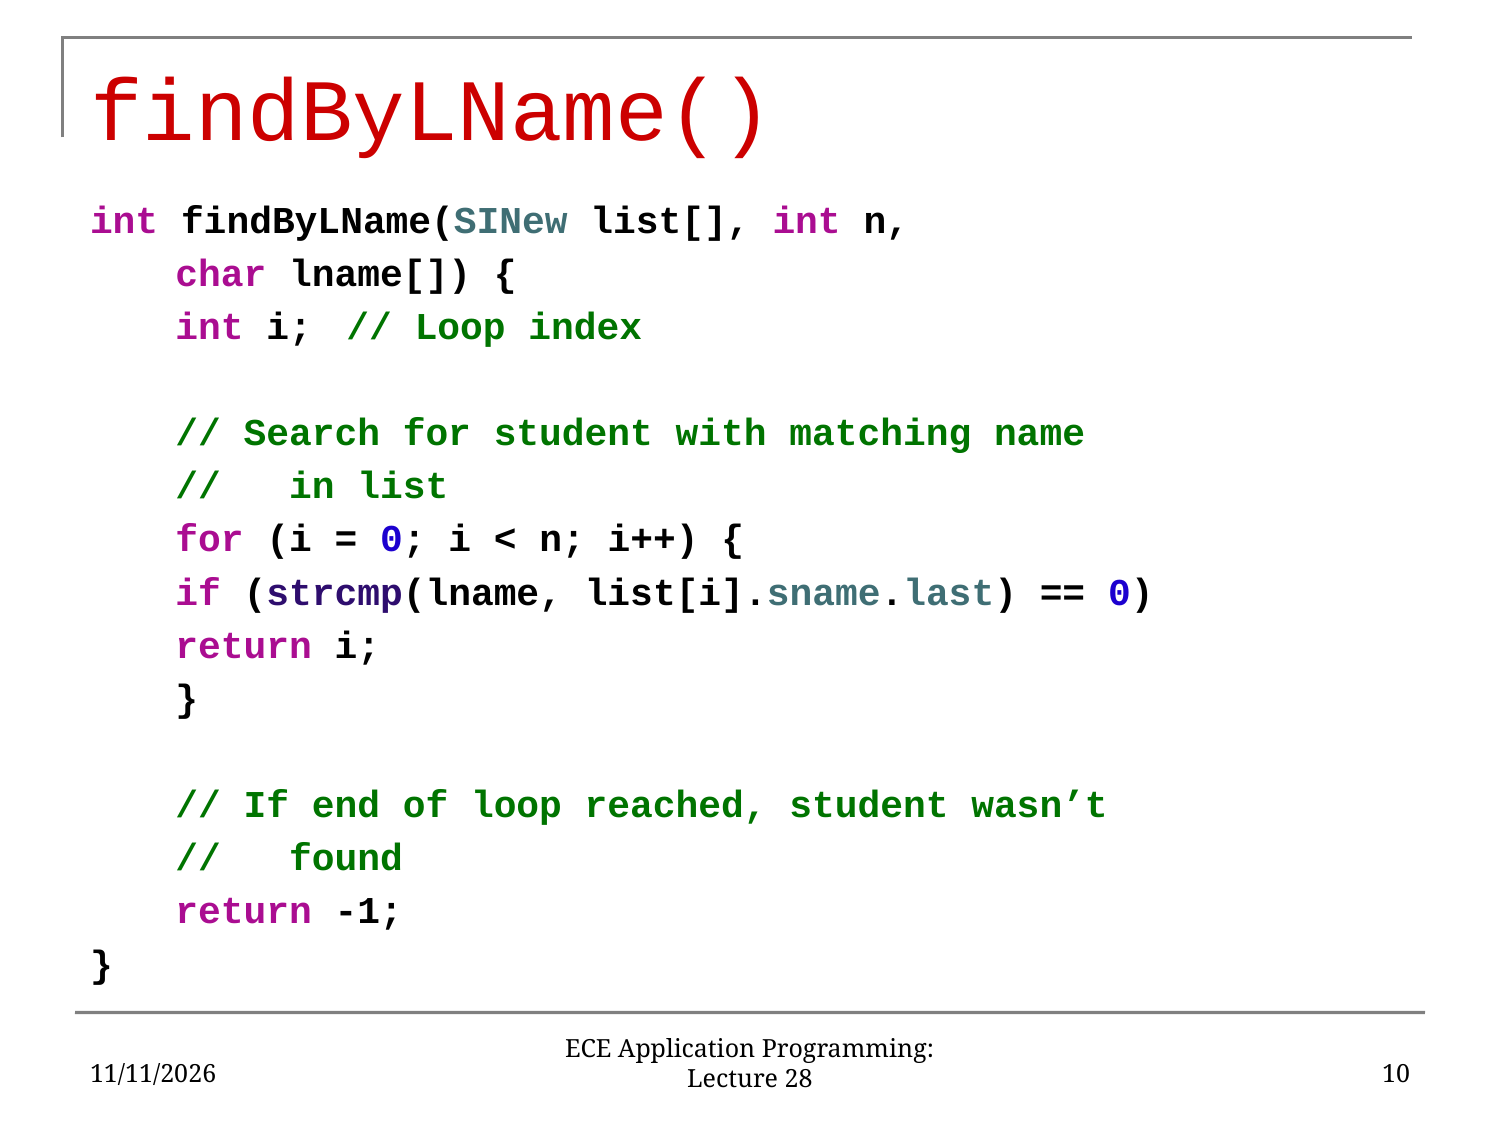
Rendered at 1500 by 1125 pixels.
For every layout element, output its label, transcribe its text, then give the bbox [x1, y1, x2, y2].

title findByLName() [75, 45, 1425, 163]
slide_number 10 [1074, 1023, 1426, 1100]
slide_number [74, 1023, 426, 1100]
footer ECE Application Programming: Lecture 28 [512, 1024, 988, 1101]
list int findByLName(SINew list[], int n, char lname[]) { int i; // Loop index // Search for student with matching name // in list for (i = 0; i < n; i++) { if (strcmp(lname, list[i].sname.last) == 0) return i; } // If end of loop reached, student wasn’t // found return -1; } [75, 187, 1425, 1006]
